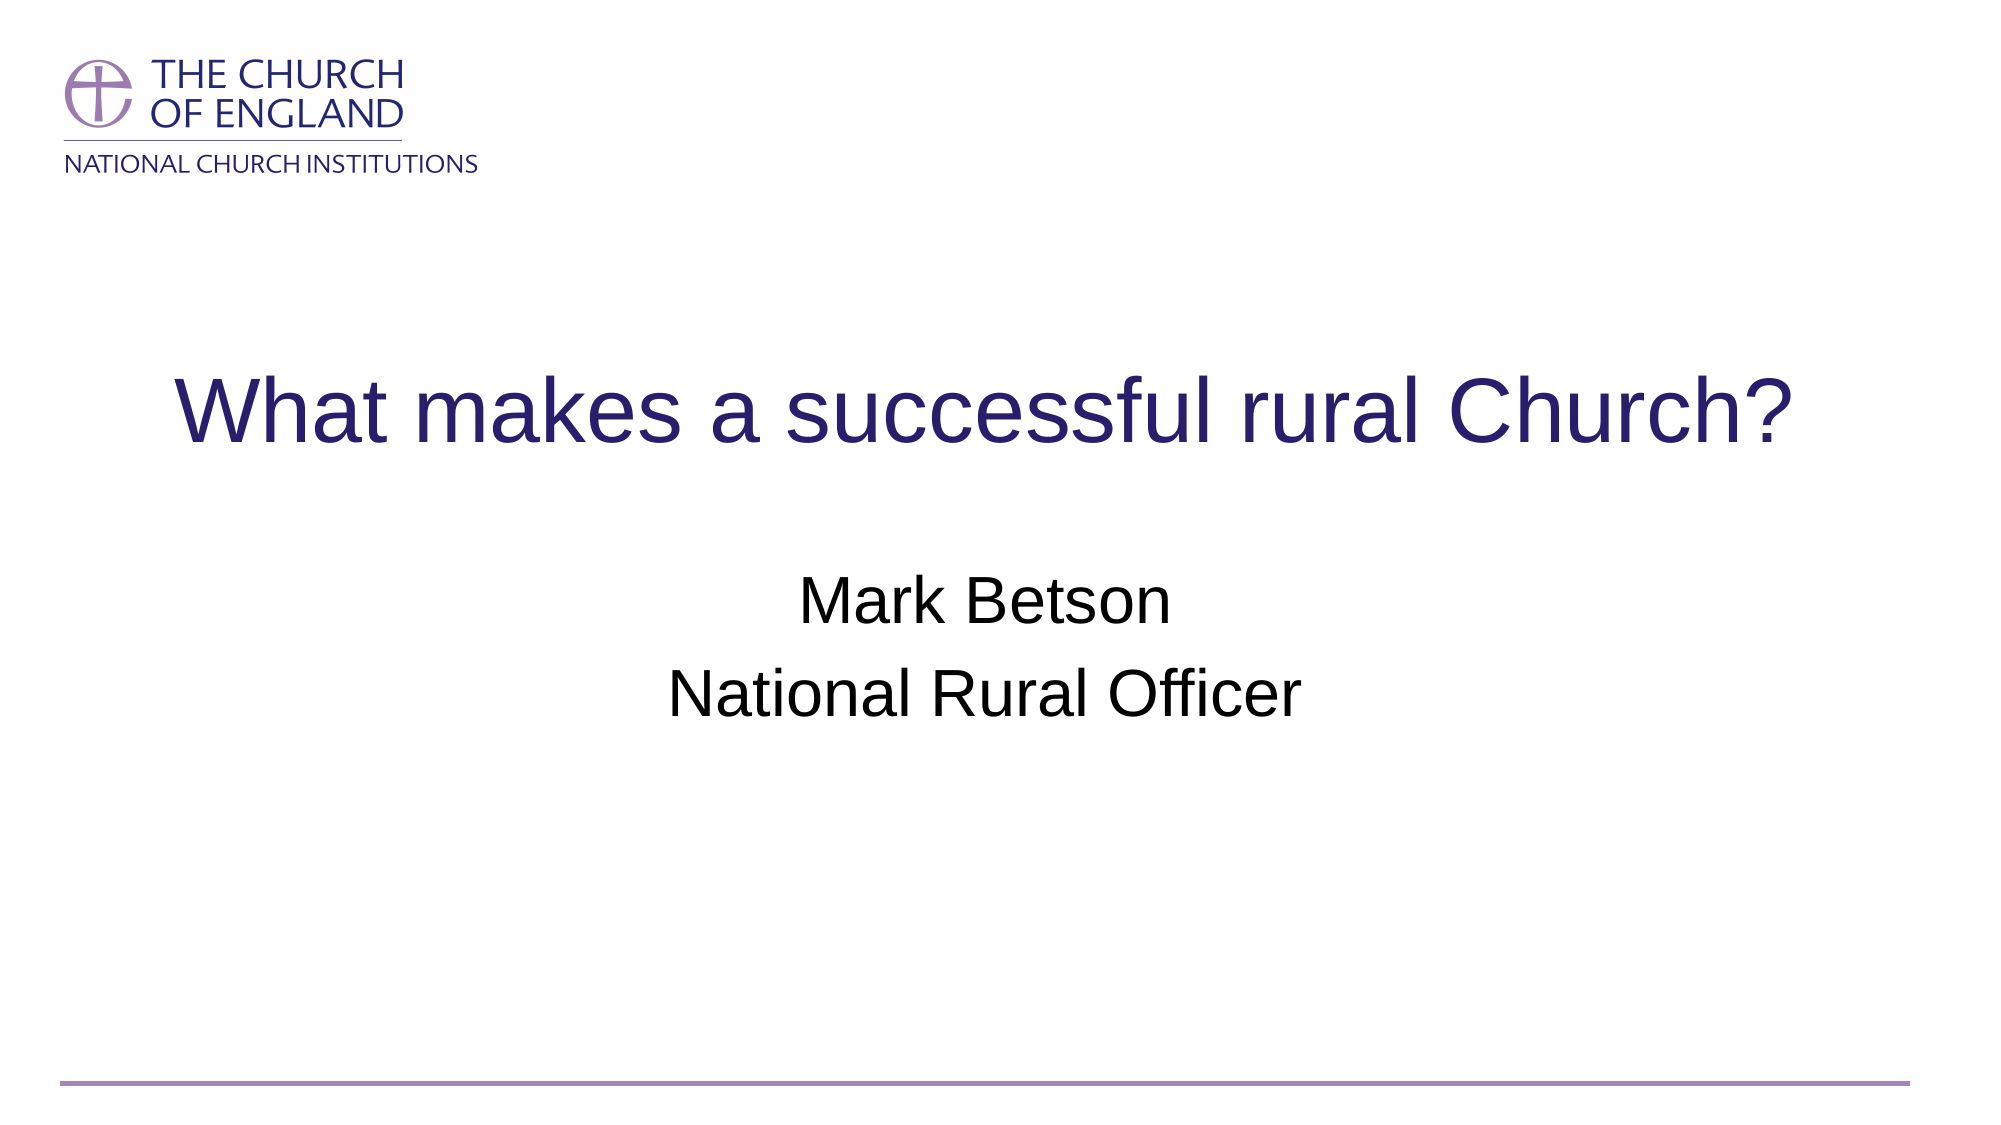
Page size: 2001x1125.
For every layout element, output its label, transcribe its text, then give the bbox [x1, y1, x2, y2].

picture [46, 29, 490, 209]
list What makes a successful rural Church? Mark Betson National Rural Officer [100, 338, 1871, 1052]
